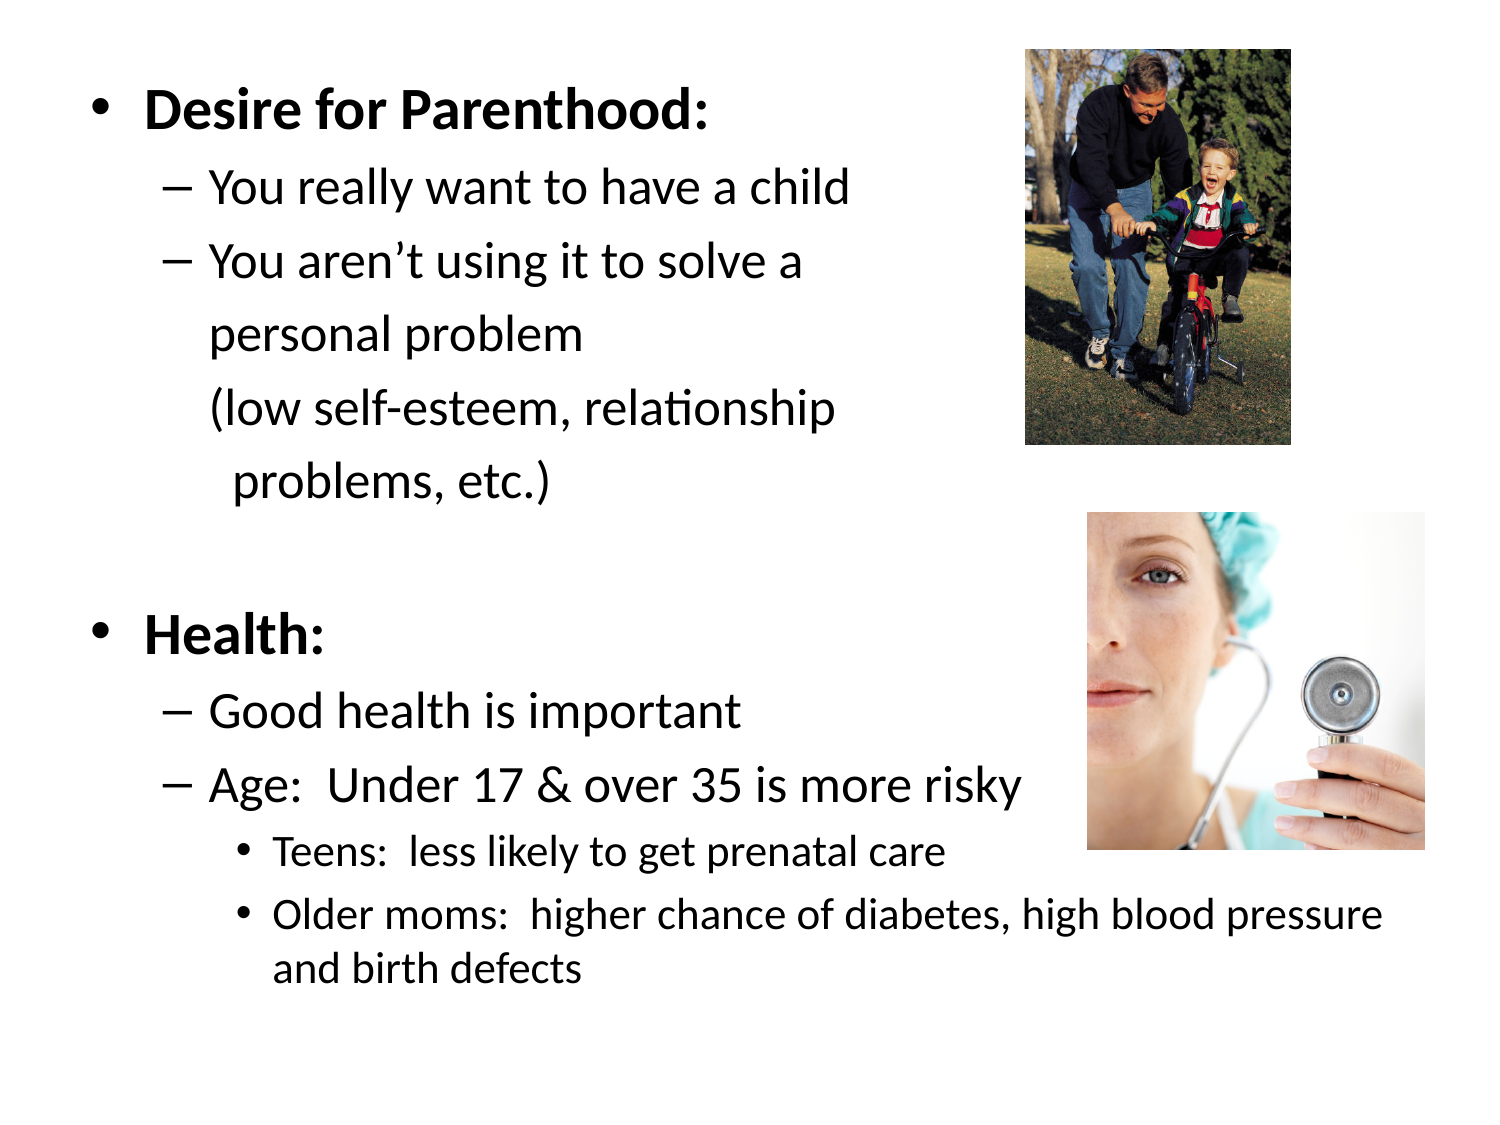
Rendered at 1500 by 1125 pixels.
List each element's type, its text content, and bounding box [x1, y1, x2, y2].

picture [1024, 49, 1291, 445]
list Desire for Parenthood: You really want to have a child You aren’t using it to solve a personal problem (low self-esteem, relationship problems, etc.) Health: Good health is important Age: Under 17 & over 35 is more risky Teens: less likely to get prenatal care Older moms: higher chance of diabetes, high blood pressure and birth defects [75, 62, 1425, 1005]
picture [1087, 512, 1426, 851]
